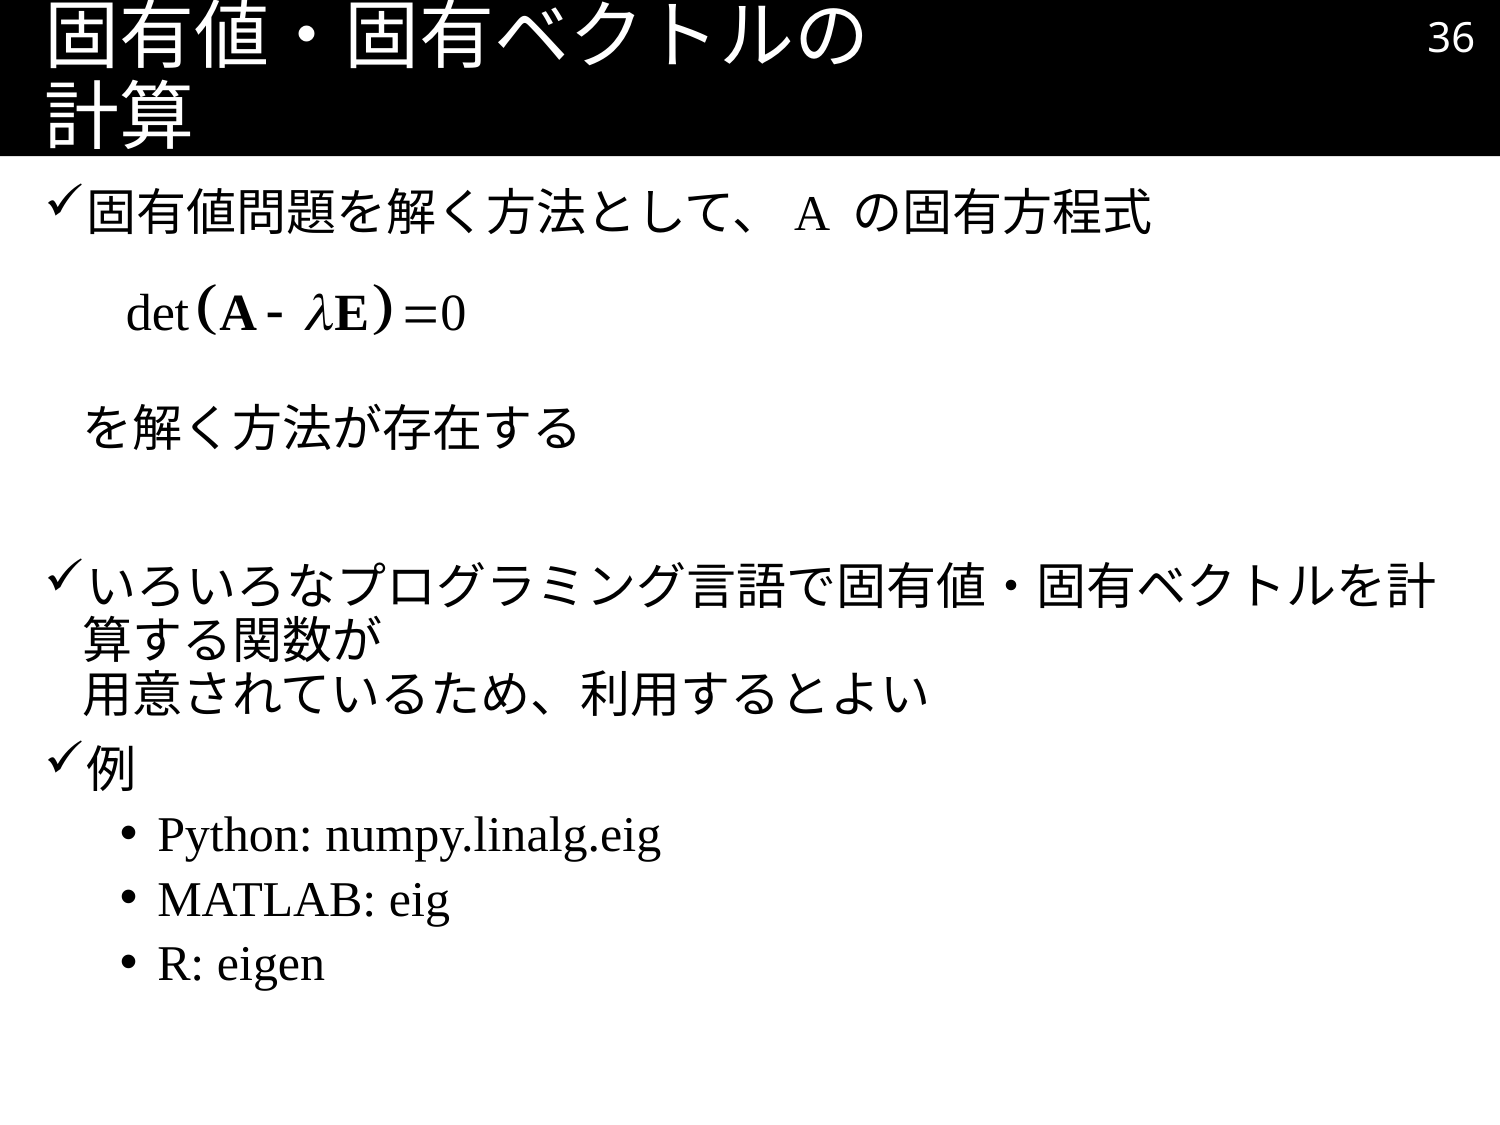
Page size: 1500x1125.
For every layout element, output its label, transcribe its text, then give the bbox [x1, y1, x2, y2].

slide_number 35 [1389, 6, 1491, 72]
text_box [108, 273, 475, 361]
list 固有値問題を解く方法として、A の固有方程式 を解く方法が存在する いろいろなプログラミング言語で固有値・固有ベクトルを計算する関数が 用意されているため、利用するとよい 例 Python: numpy.linalg.eig MATLAB: eig R: eigen [29, 179, 1494, 934]
title 固有値・固有ベクトルの計算 [29, 30, 920, 128]
